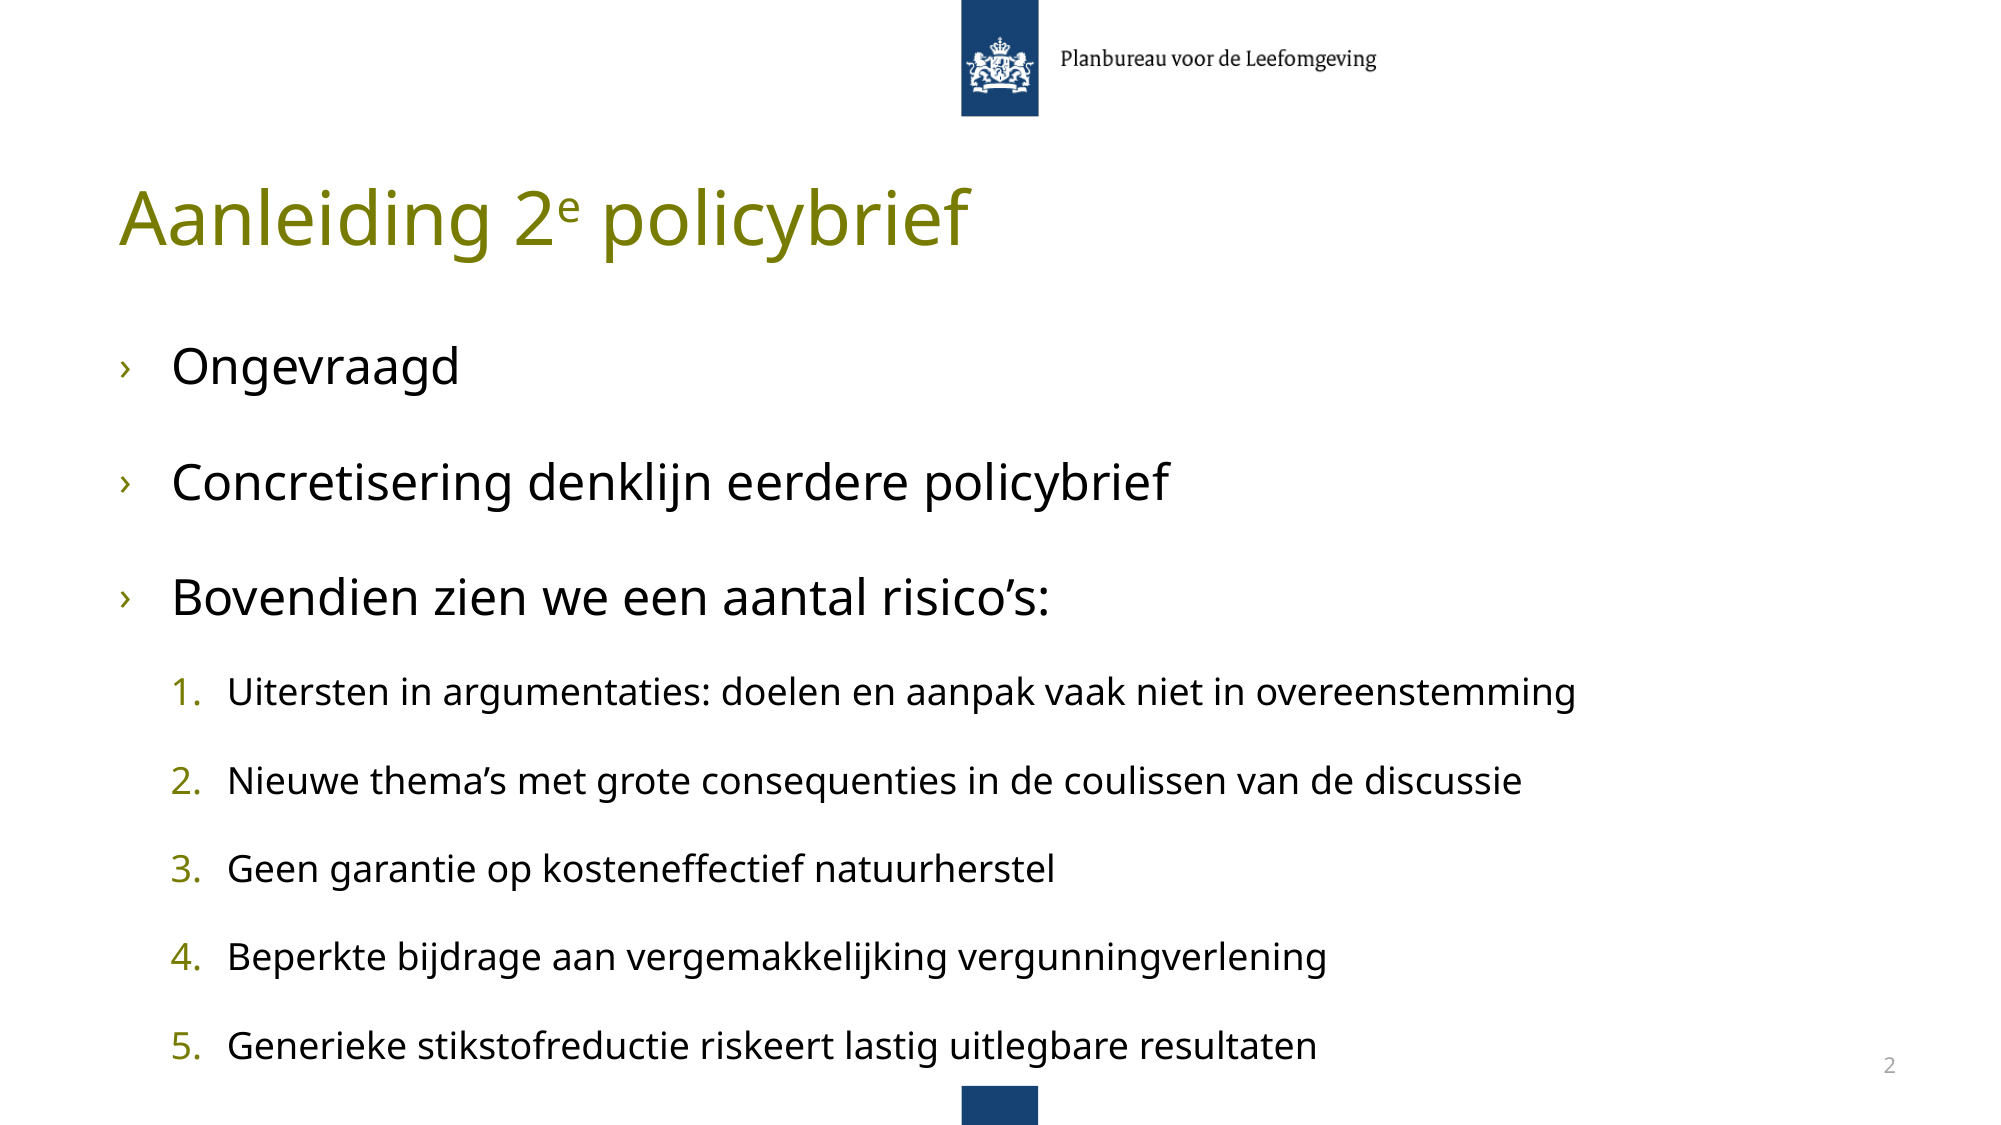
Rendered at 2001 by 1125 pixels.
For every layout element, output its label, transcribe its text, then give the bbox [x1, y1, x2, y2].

list Ongevraagd Concretisering denklijn eerdere policybrief Bovendien zien we een aantal risico’s: Uitersten in argumentaties: doelen en aanpak vaak niet in overeenstemming Nieuwe thema’s met grote consequenties in de coulissen van de discussie Geen garantie op kosteneffectief natuurherstel Beperkte bijdrage aan vergemakkelijking vergunningverlening Generieke stikstofreductie riskeert lastig uitlegbare resultaten [104, 297, 1945, 1125]
title Aanleiding 2e policybrief [104, 172, 1897, 277]
slide_number [1074, 1045, 1696, 1089]
footer [104, 1045, 925, 1089]
picture [0, 0, 2000, 175]
slide_number 2 [1745, 1045, 1897, 1089]
